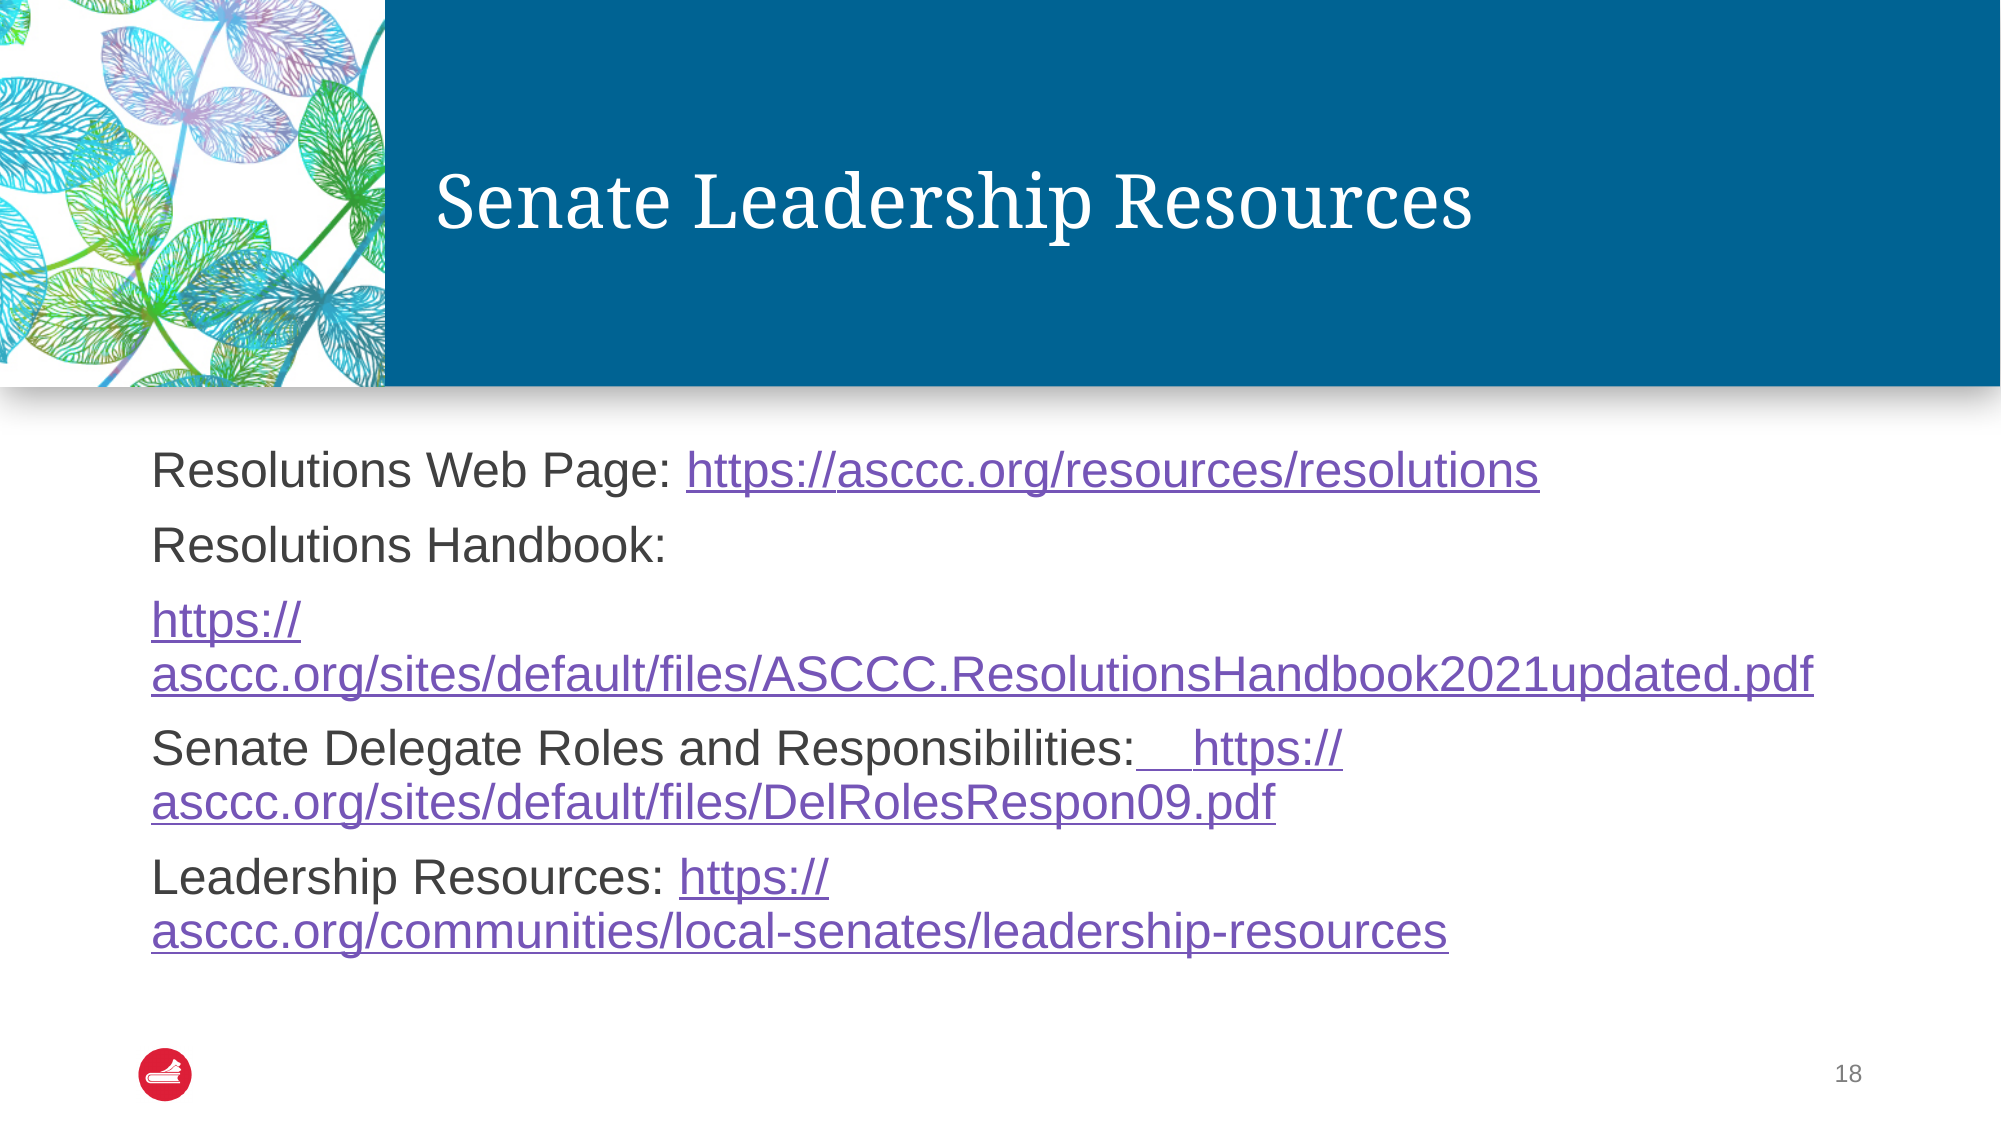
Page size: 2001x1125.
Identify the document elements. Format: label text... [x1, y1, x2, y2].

picture [0, 0, 384, 387]
picture [136, 1046, 193, 1103]
title Senate Leadership Resources [420, 66, 1800, 252]
list Resolutions Web Page: https://asccc.org/resources/resolutions Resolutions Handbook: https://asccc.org/sites/default/files/ASCCC.ResolutionsHandbook2021updated.pdf Senate Delegate Roles and Responsibilities: https://asccc.org/sites/default/files/DelRolesRespon09.pdf Leadership Resources: https://asccc.org/communities/local-senates/leadership-resources [136, 436, 1863, 1023]
slide_number 18 [1712, 1042, 1863, 1103]
